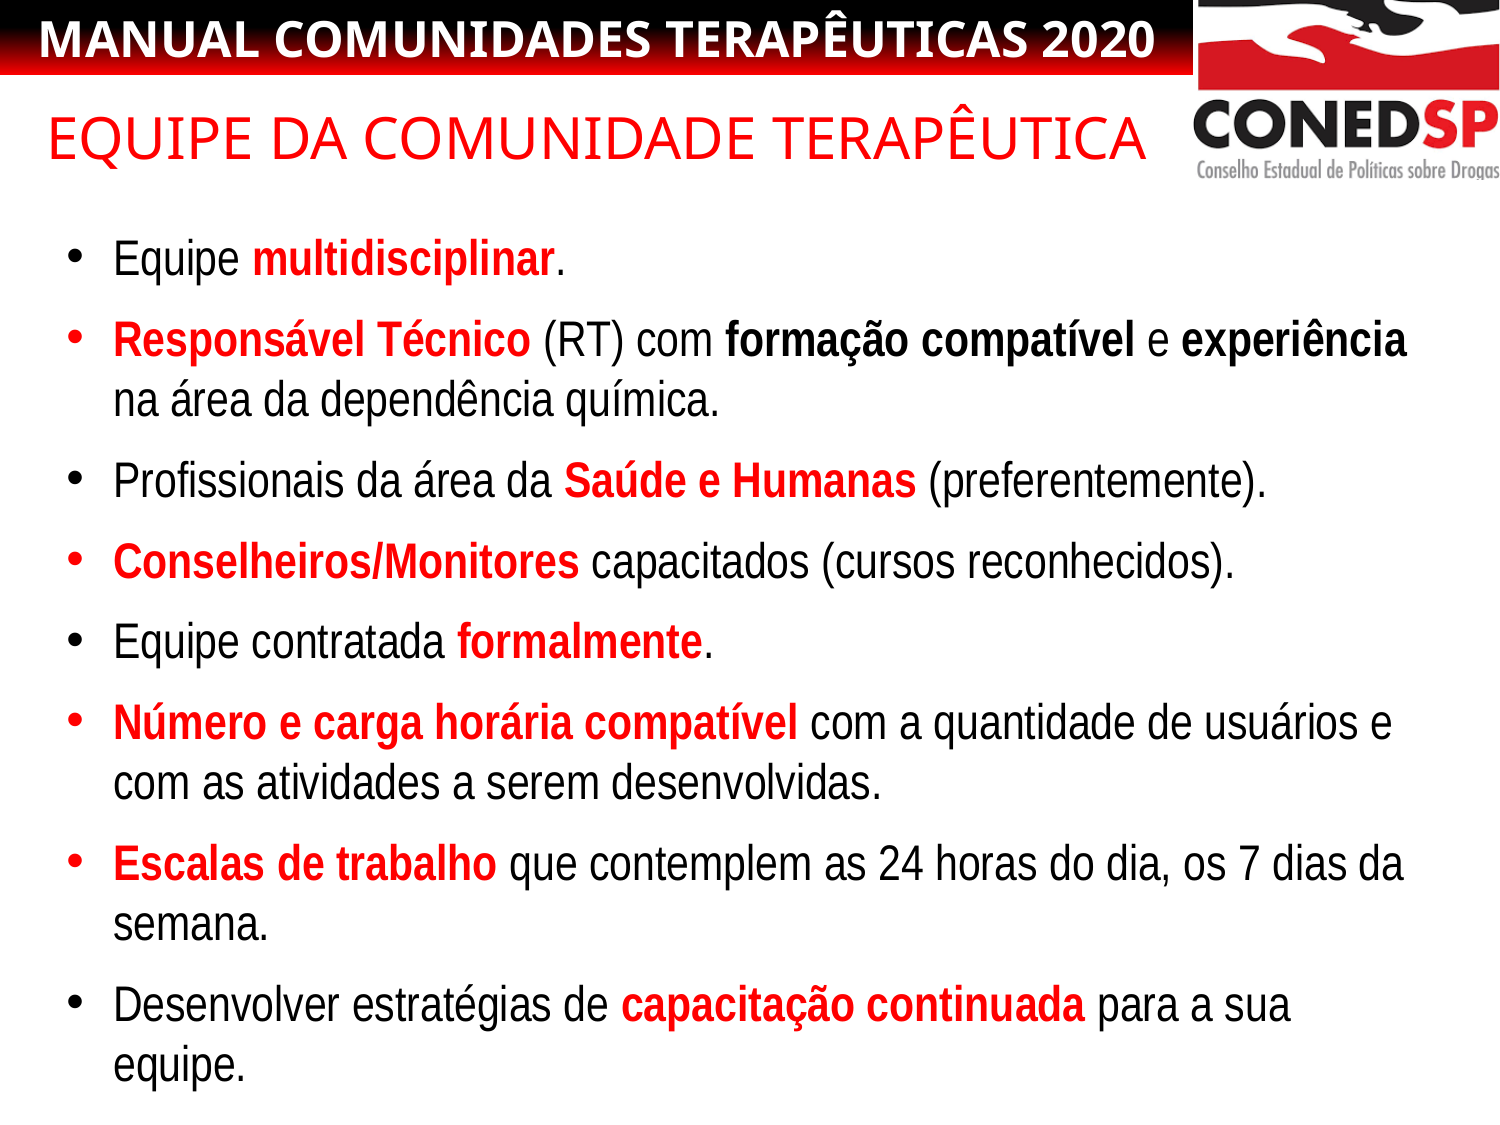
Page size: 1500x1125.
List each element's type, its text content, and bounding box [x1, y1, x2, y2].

text_box MANUAL COMUNIDADES TERAPÊUTICAS 2020 [0, 0, 1193, 75]
text_box EQUIPE DA COMUNIDADE TERAPÊUTICA [31, 93, 1163, 179]
picture [1193, 0, 1500, 180]
text_box Equipe multidisciplinar. Responsável Técnico (RT) com formação compatível e experiência na área da dependência química. Profissionais da área da Saúde e Humanas (preferentemente). Conselheiros/Monitores capacitados (cursos reconhecidos). Equipe contratada formalmente. Número e carga horária compatível com a quantidade de usuários e com as atividades a serem desenvolvidas. Escalas de trabalho que contemplem as 24 horas do dia, os 7 dias da semana. Desenvolver estratégias de capacitação continuada para a sua equipe. [51, 218, 1449, 1099]
